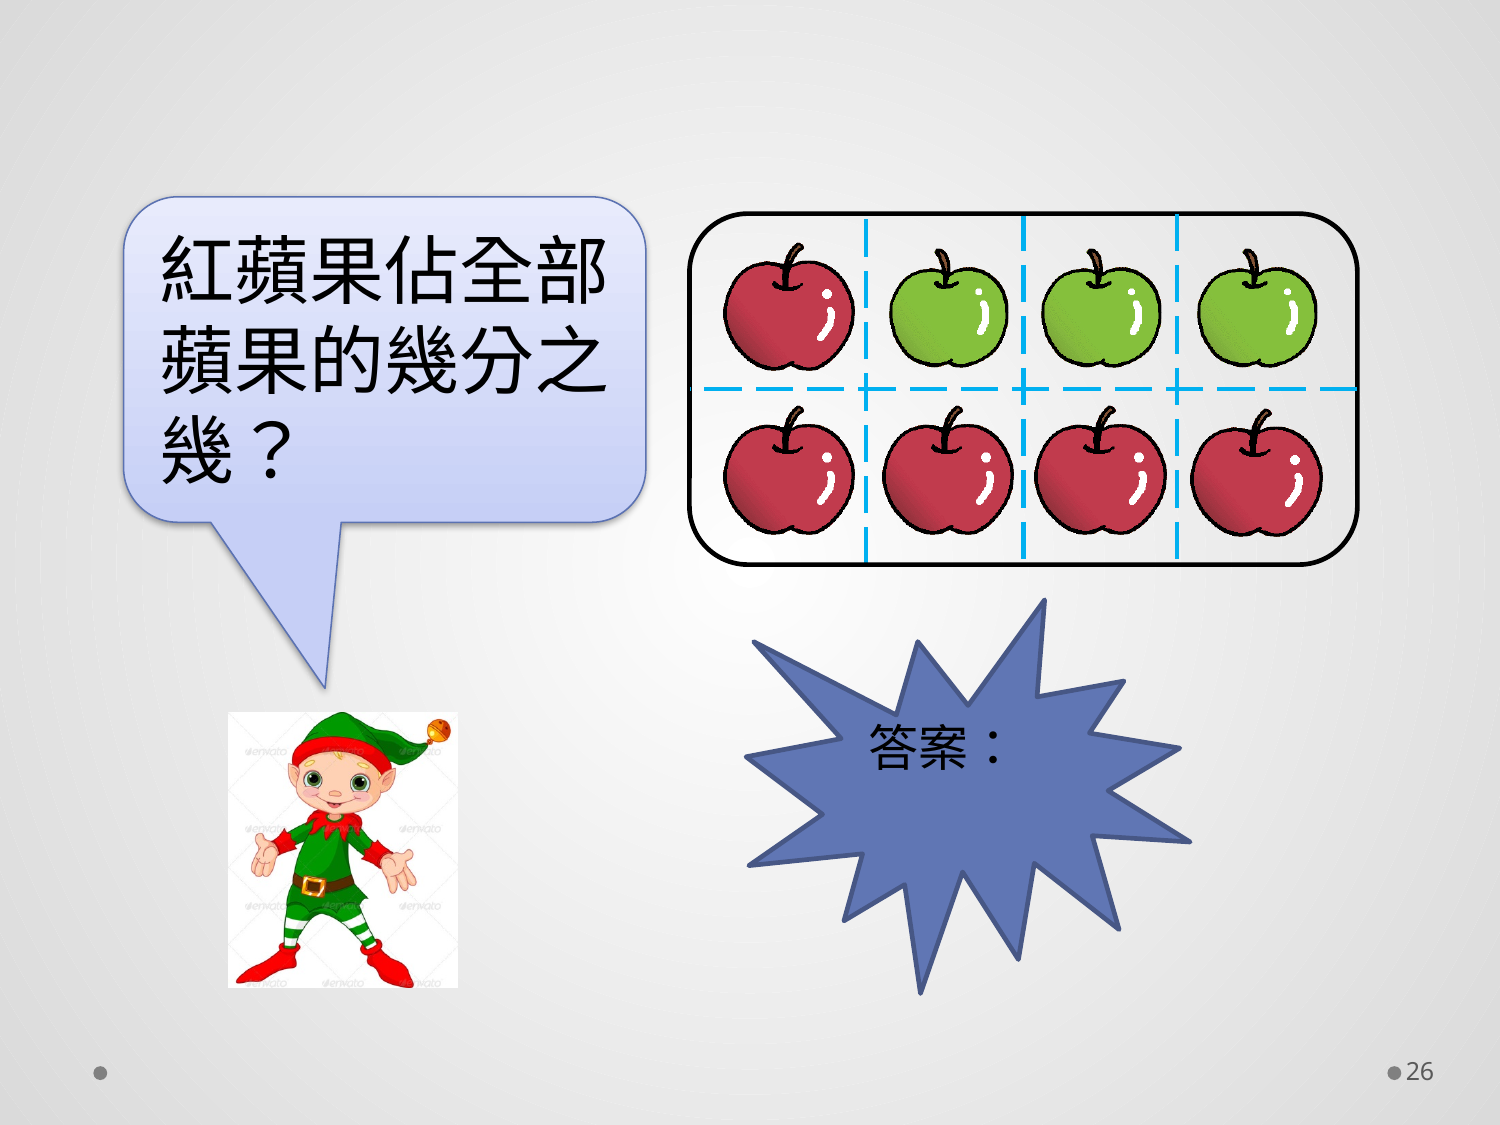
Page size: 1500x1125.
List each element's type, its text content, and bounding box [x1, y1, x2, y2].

slide_number 26 [1401, 1042, 1494, 1103]
text_box [687, 211, 1360, 567]
picture [1029, 239, 1168, 375]
picture [877, 239, 1015, 375]
text_box [122, 196, 647, 690]
picture [1180, 402, 1329, 543]
picture [1024, 399, 1173, 541]
text_box 紅蘋果佔全部蘋果的幾分之幾？ [144, 216, 632, 502]
picture [712, 399, 861, 541]
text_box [745, 599, 1191, 994]
picture [712, 236, 861, 378]
picture [871, 399, 1021, 541]
picture [227, 711, 458, 989]
picture [1185, 239, 1324, 375]
